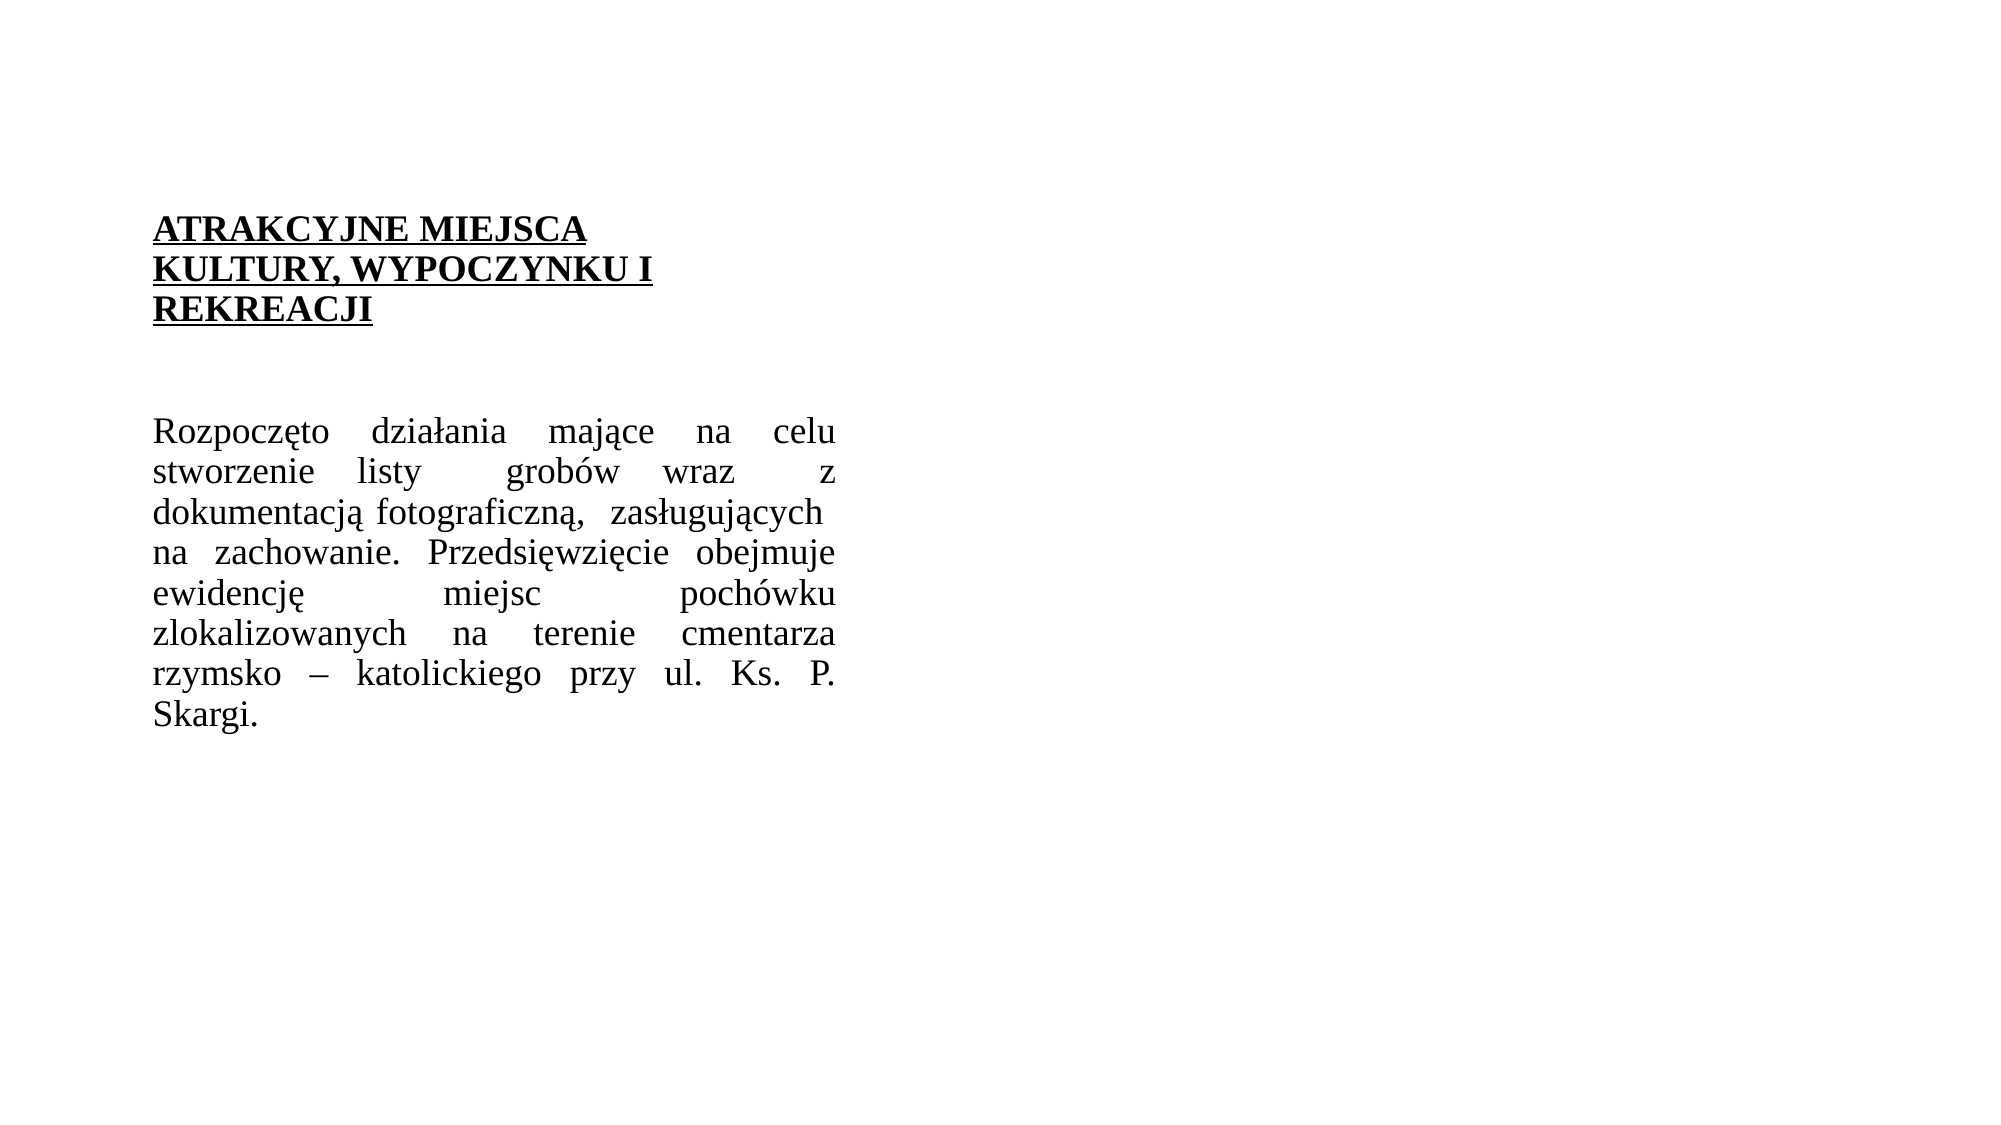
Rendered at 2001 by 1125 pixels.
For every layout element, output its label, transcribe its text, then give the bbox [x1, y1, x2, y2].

title ATRAKCYJNE MIEJSCA KULTURY, WYPOCZYNKU I REKREACJI [137, 75, 783, 337]
list Rozpoczęto działania mające na celu stworzenie listy grobów wraz z dokumentacją fotograficzną, zasługujących na zachowanie. Przedsięwzięcie obejmuje ewidencję miejsc pochówku zlokalizowanych na terenie cmentarza rzymsko – katolickiego przy ul. Ks. P. Skargi. [137, 337, 852, 963]
